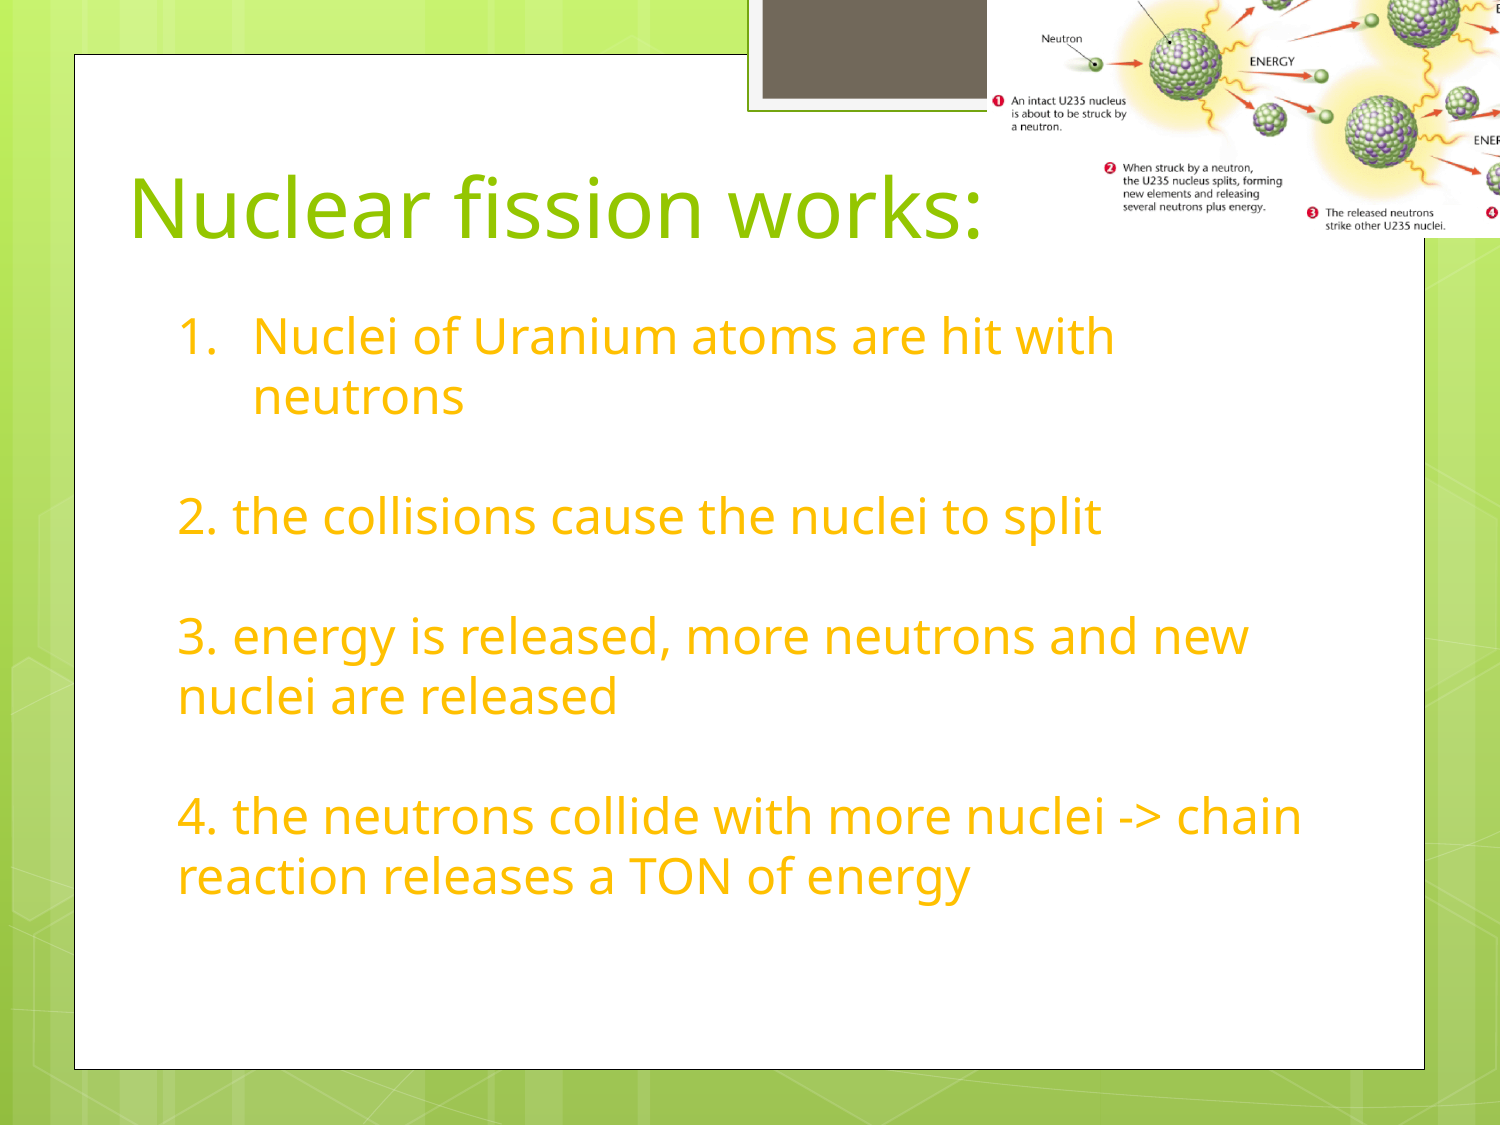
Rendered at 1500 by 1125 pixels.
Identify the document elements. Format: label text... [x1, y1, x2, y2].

picture [987, 0, 1500, 238]
title Nuclear fission works: [112, 37, 981, 263]
text_box Nuclei of Uranium atoms are hit with neutrons 2. the collisions cause the nuclei to split 3. energy is released, more neutrons and new nuclei are released 4. the neutrons collide with more nuclei -> chain reaction releases a TON of energy [162, 237, 1342, 913]
